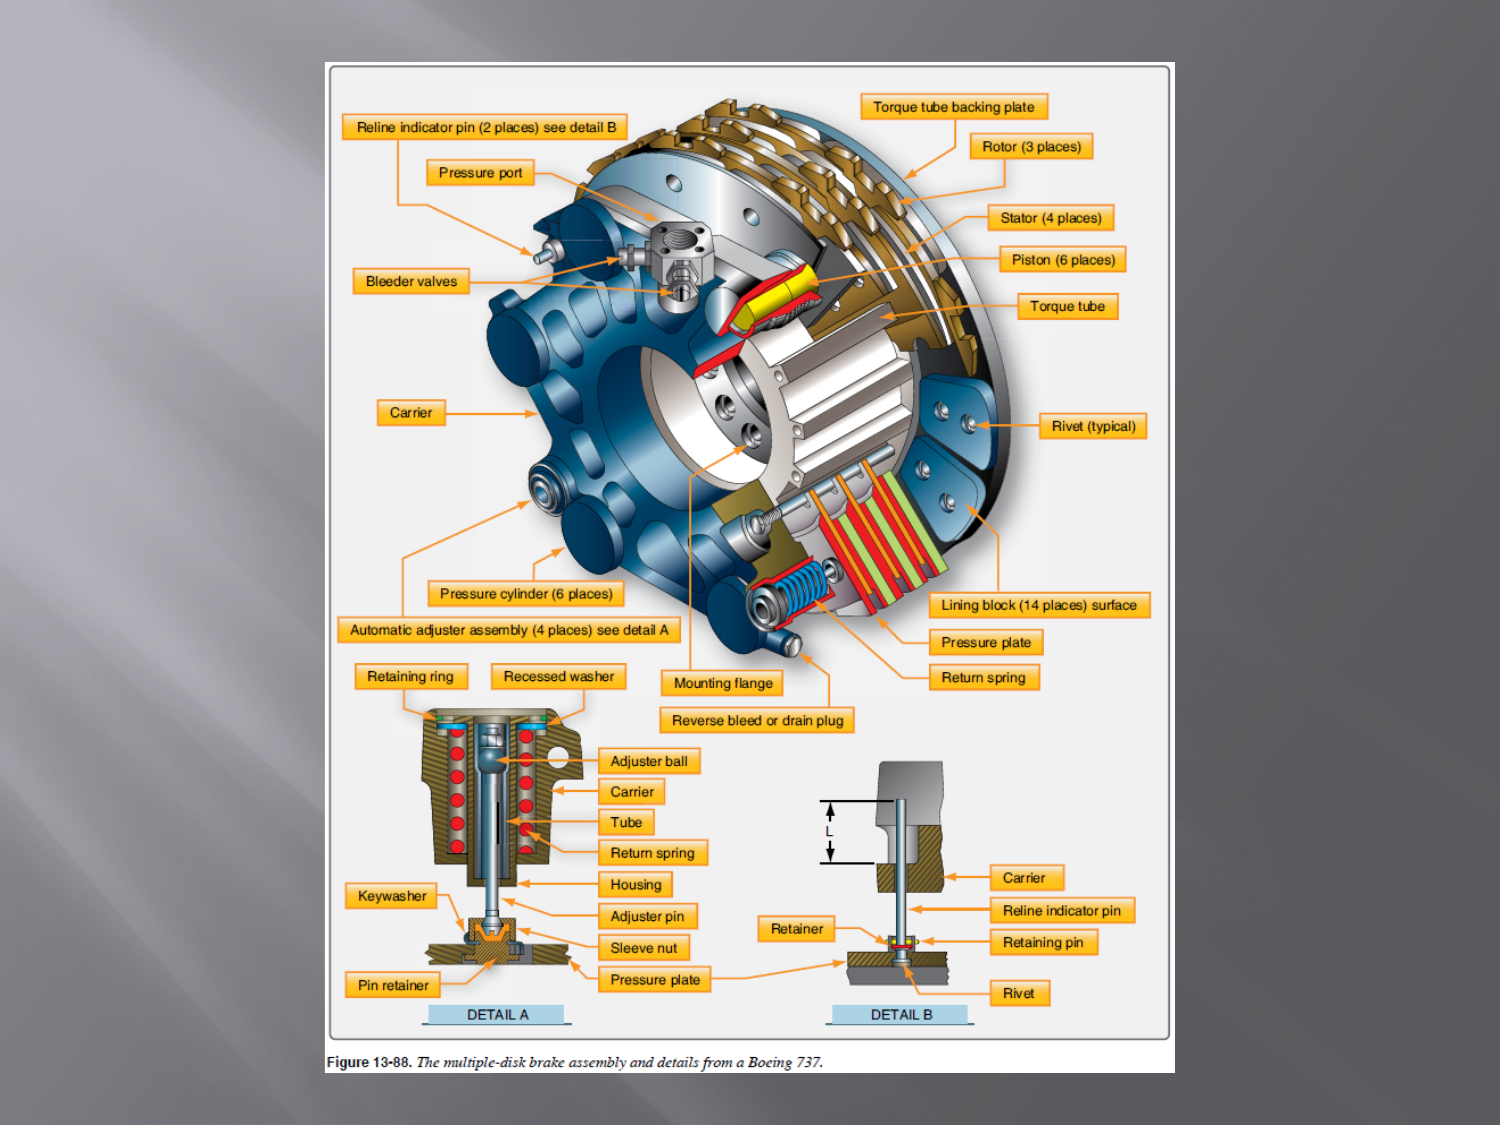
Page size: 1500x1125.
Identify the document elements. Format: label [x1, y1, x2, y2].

list [324, 62, 1176, 1074]
